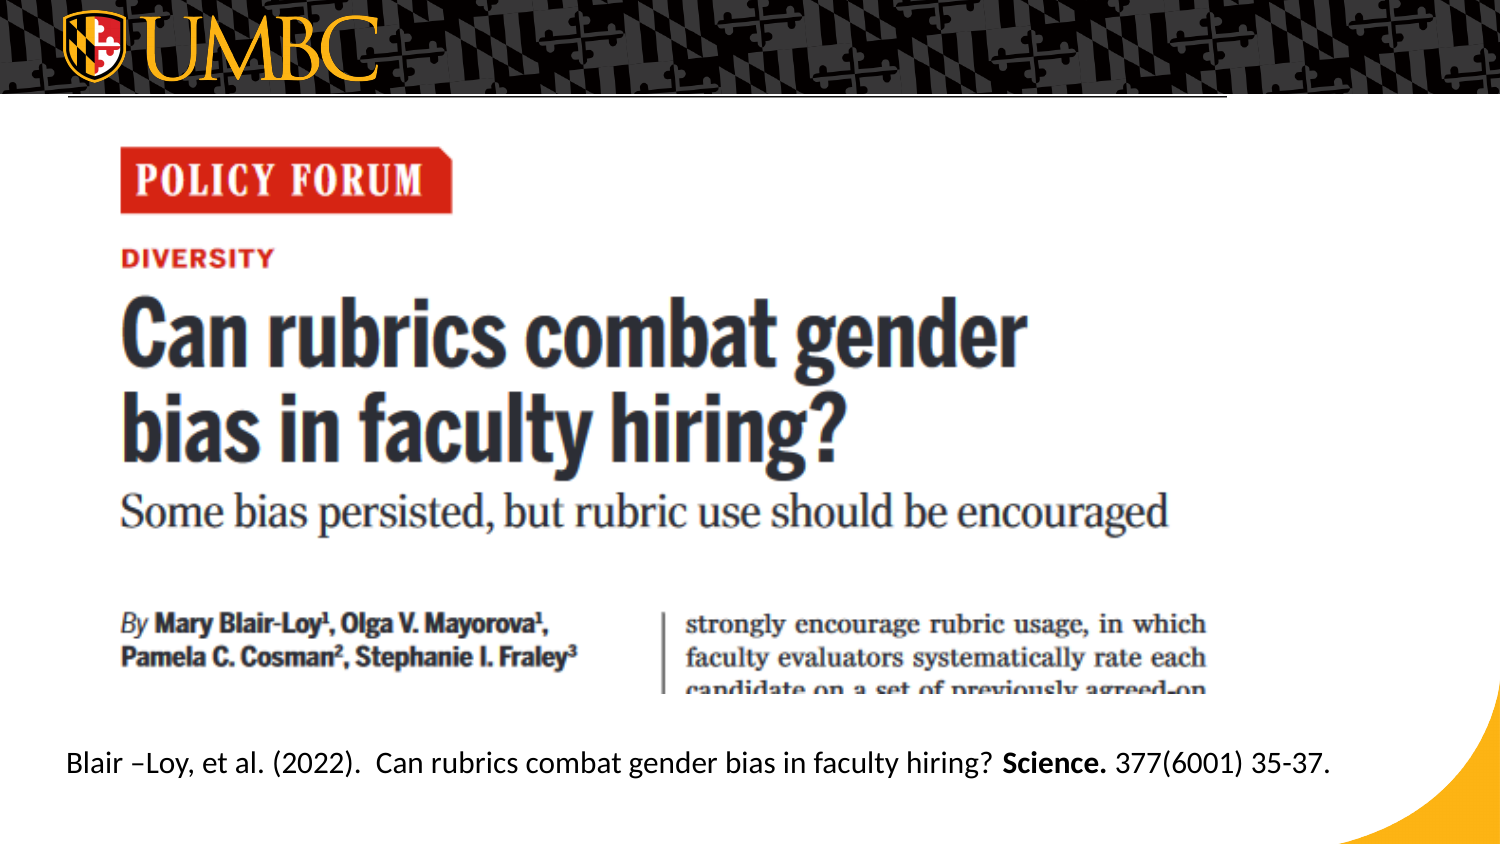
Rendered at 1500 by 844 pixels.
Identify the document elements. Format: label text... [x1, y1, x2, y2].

picture [1338, 679, 1500, 844]
picture [68, 96, 1227, 694]
picture [0, 0, 1500, 94]
list Blair –Loy, et al. (2022). Can rubrics combat gender bias in faculty hiring? Science. 377(6001) 35-37. [51, 721, 1449, 811]
